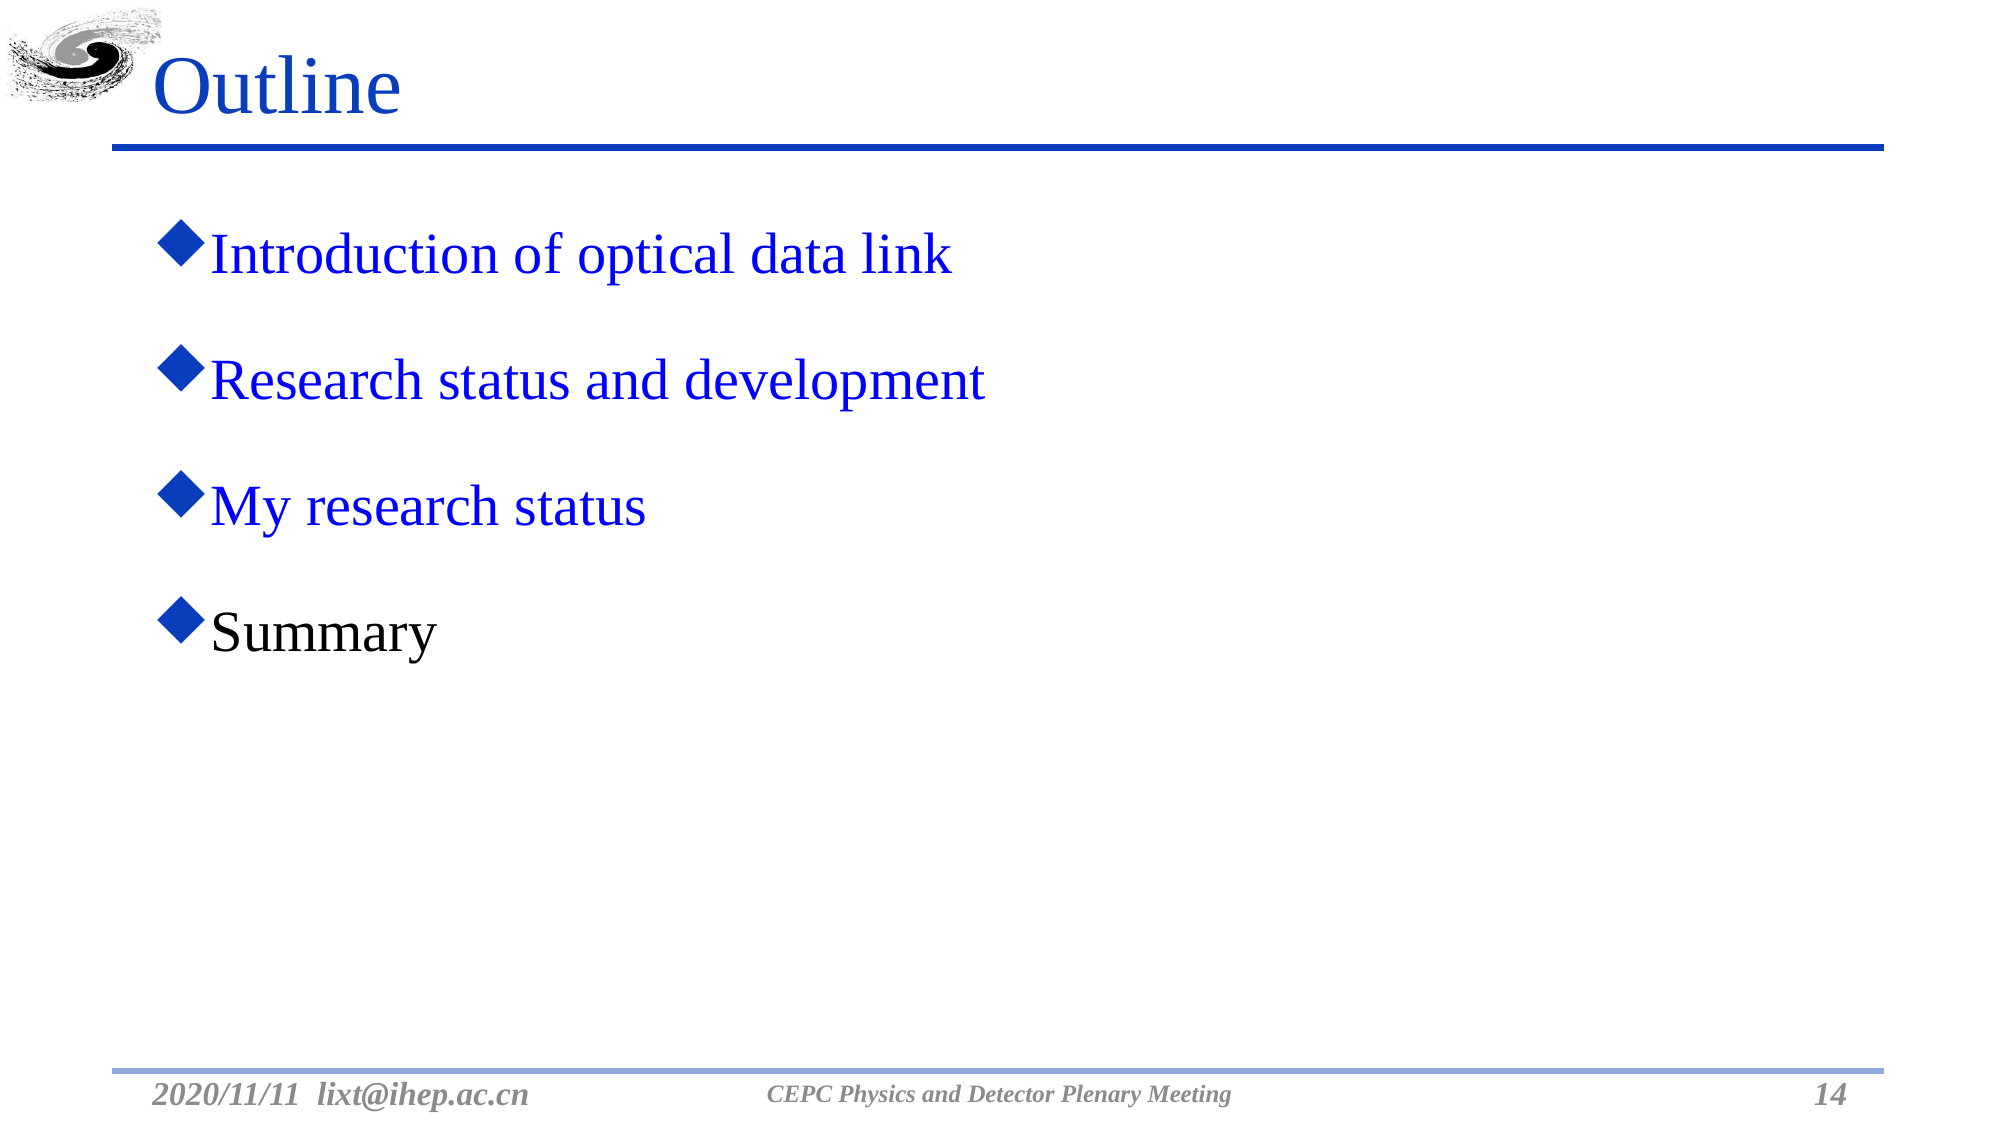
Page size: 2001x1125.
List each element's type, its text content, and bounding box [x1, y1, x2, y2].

list Introduction of optical data link Research status and development My research status Summary [137, 172, 1863, 1050]
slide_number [137, 1062, 588, 1123]
title Outline [137, 3, 1863, 157]
slide_number 14 [1412, 1062, 1863, 1123]
footer CEPC Physics and Detector Plenary Meeting [662, 1062, 1338, 1123]
